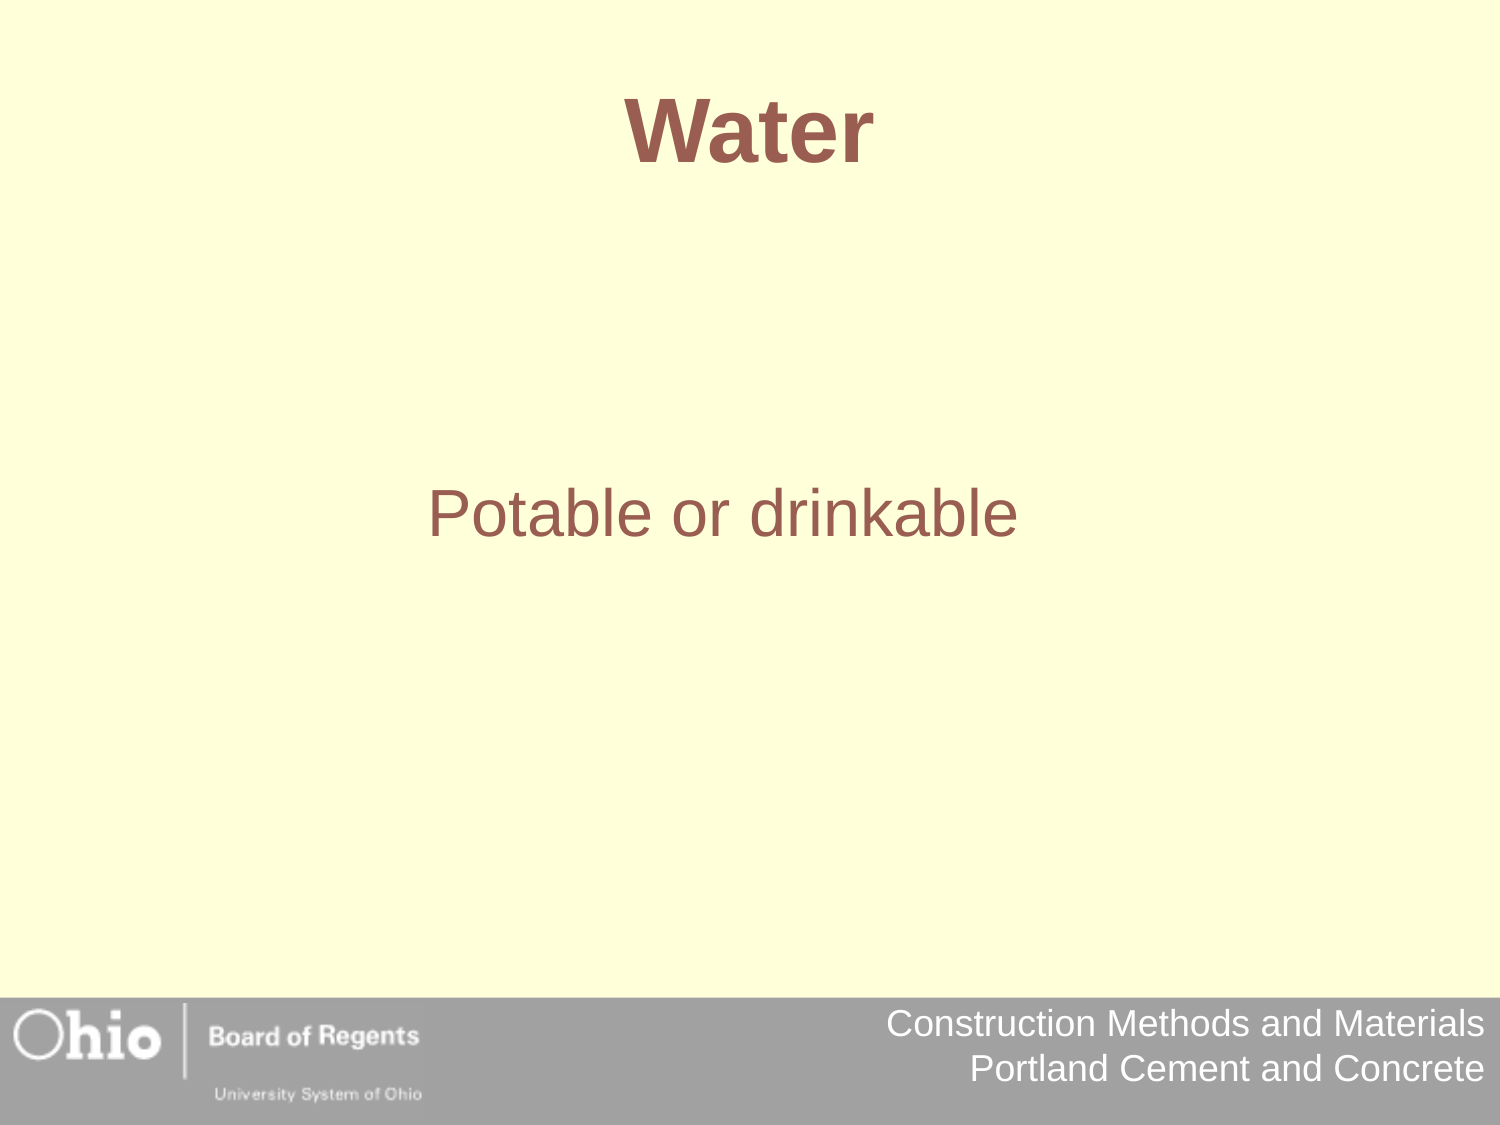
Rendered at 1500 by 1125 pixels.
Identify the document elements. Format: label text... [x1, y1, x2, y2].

title Water [74, 20, 1425, 232]
picture [0, 1003, 425, 1125]
list Potable or drinkable [412, 462, 1100, 588]
